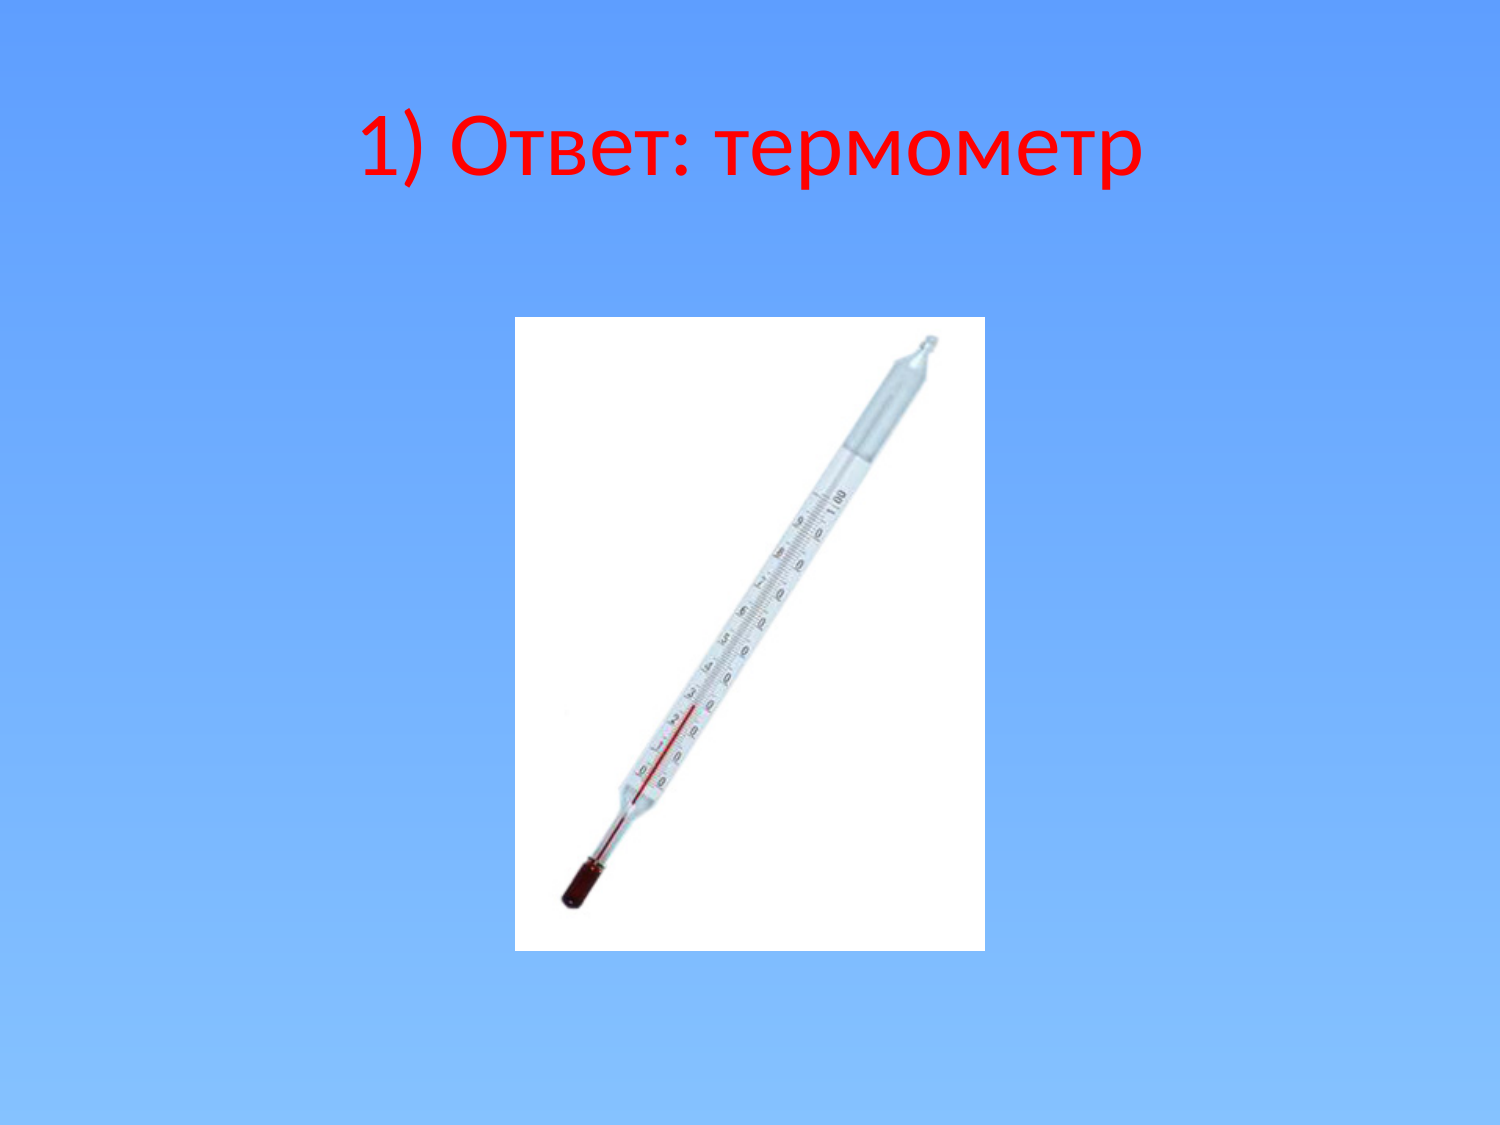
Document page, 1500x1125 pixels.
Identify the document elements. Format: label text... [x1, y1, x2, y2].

title 1) Ответ: термометр [75, 45, 1425, 233]
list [515, 316, 985, 951]
